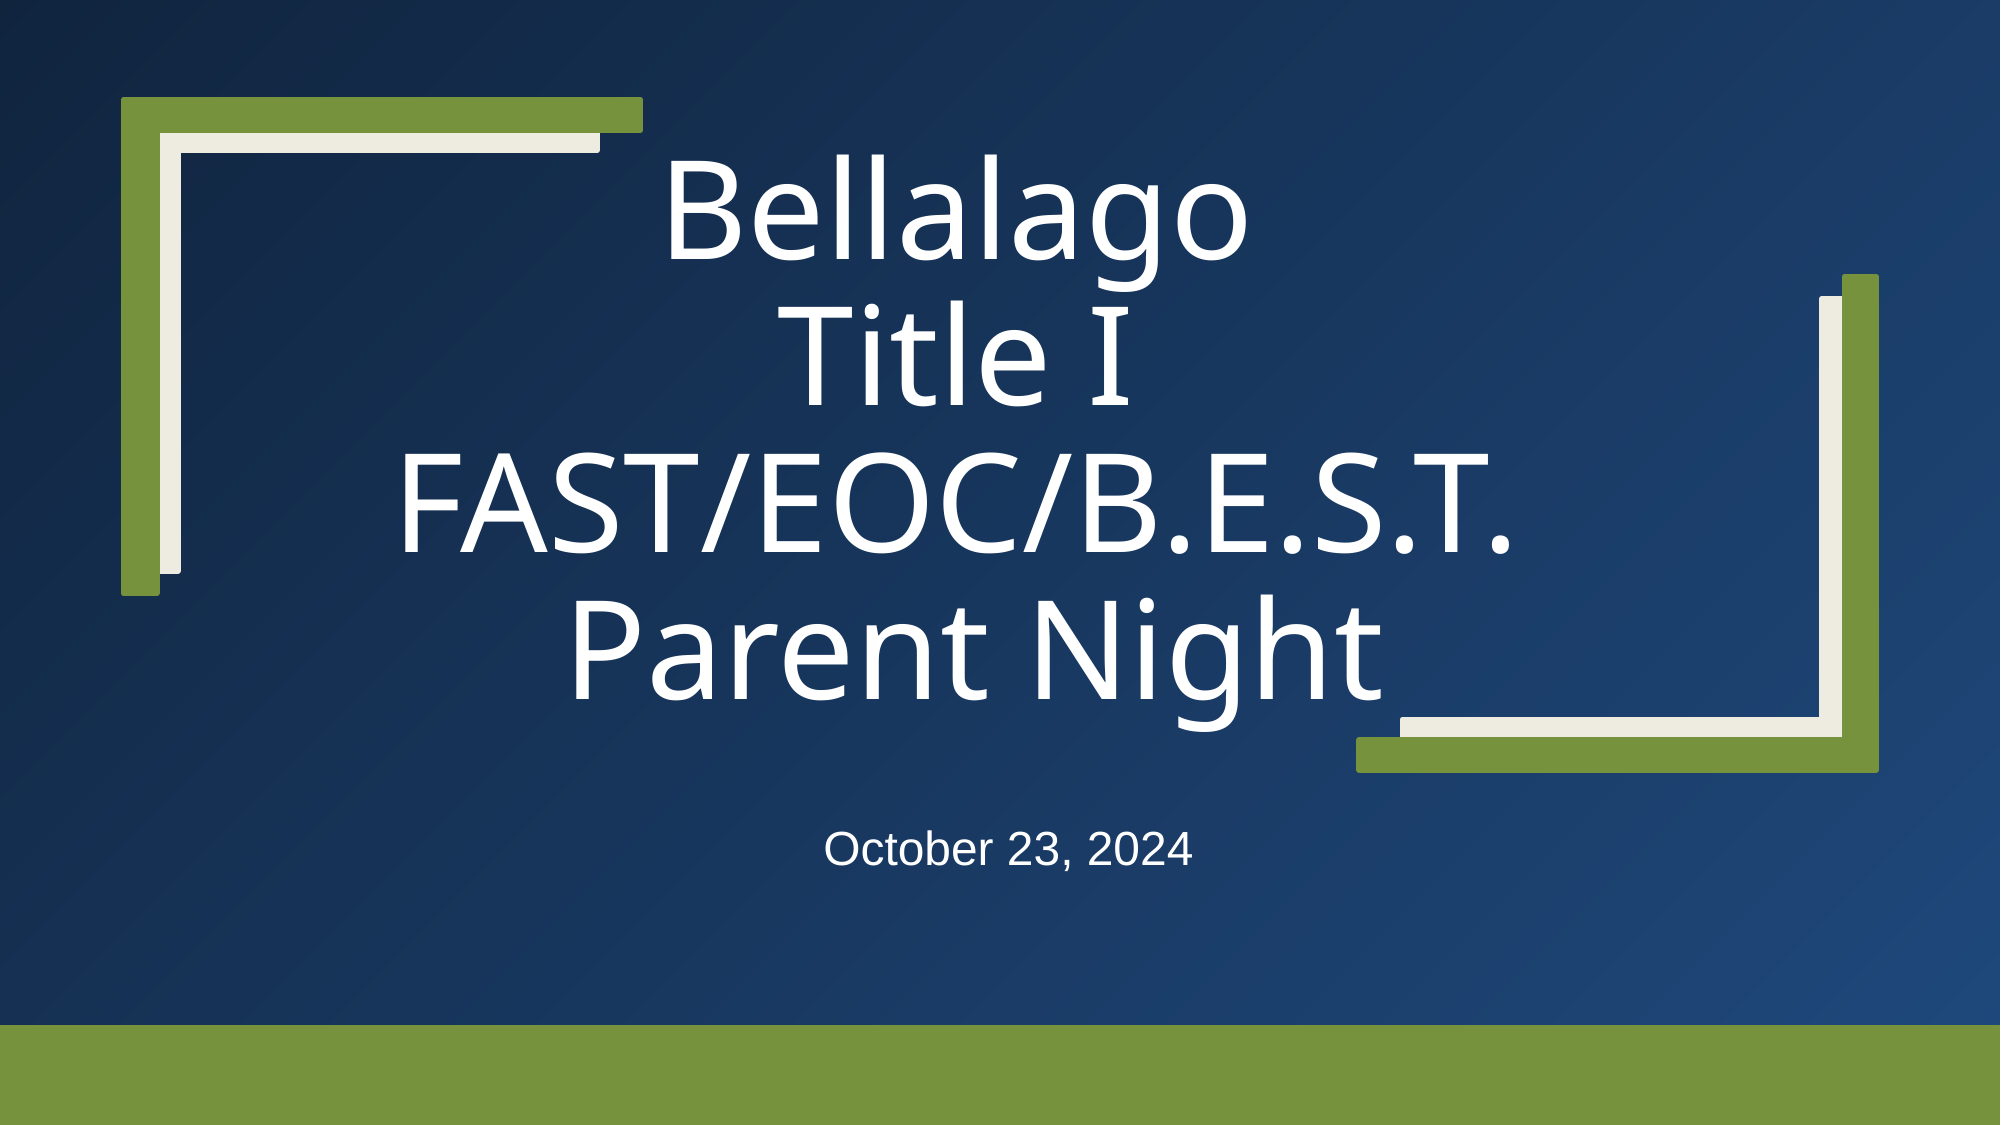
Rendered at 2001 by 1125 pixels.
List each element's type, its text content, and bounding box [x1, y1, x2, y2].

subtitle October 23, 2024 [229, 803, 1789, 982]
title Bellalago Title I FAST/EOC/B.E.S.T. Parent Night [229, 168, 1719, 702]
